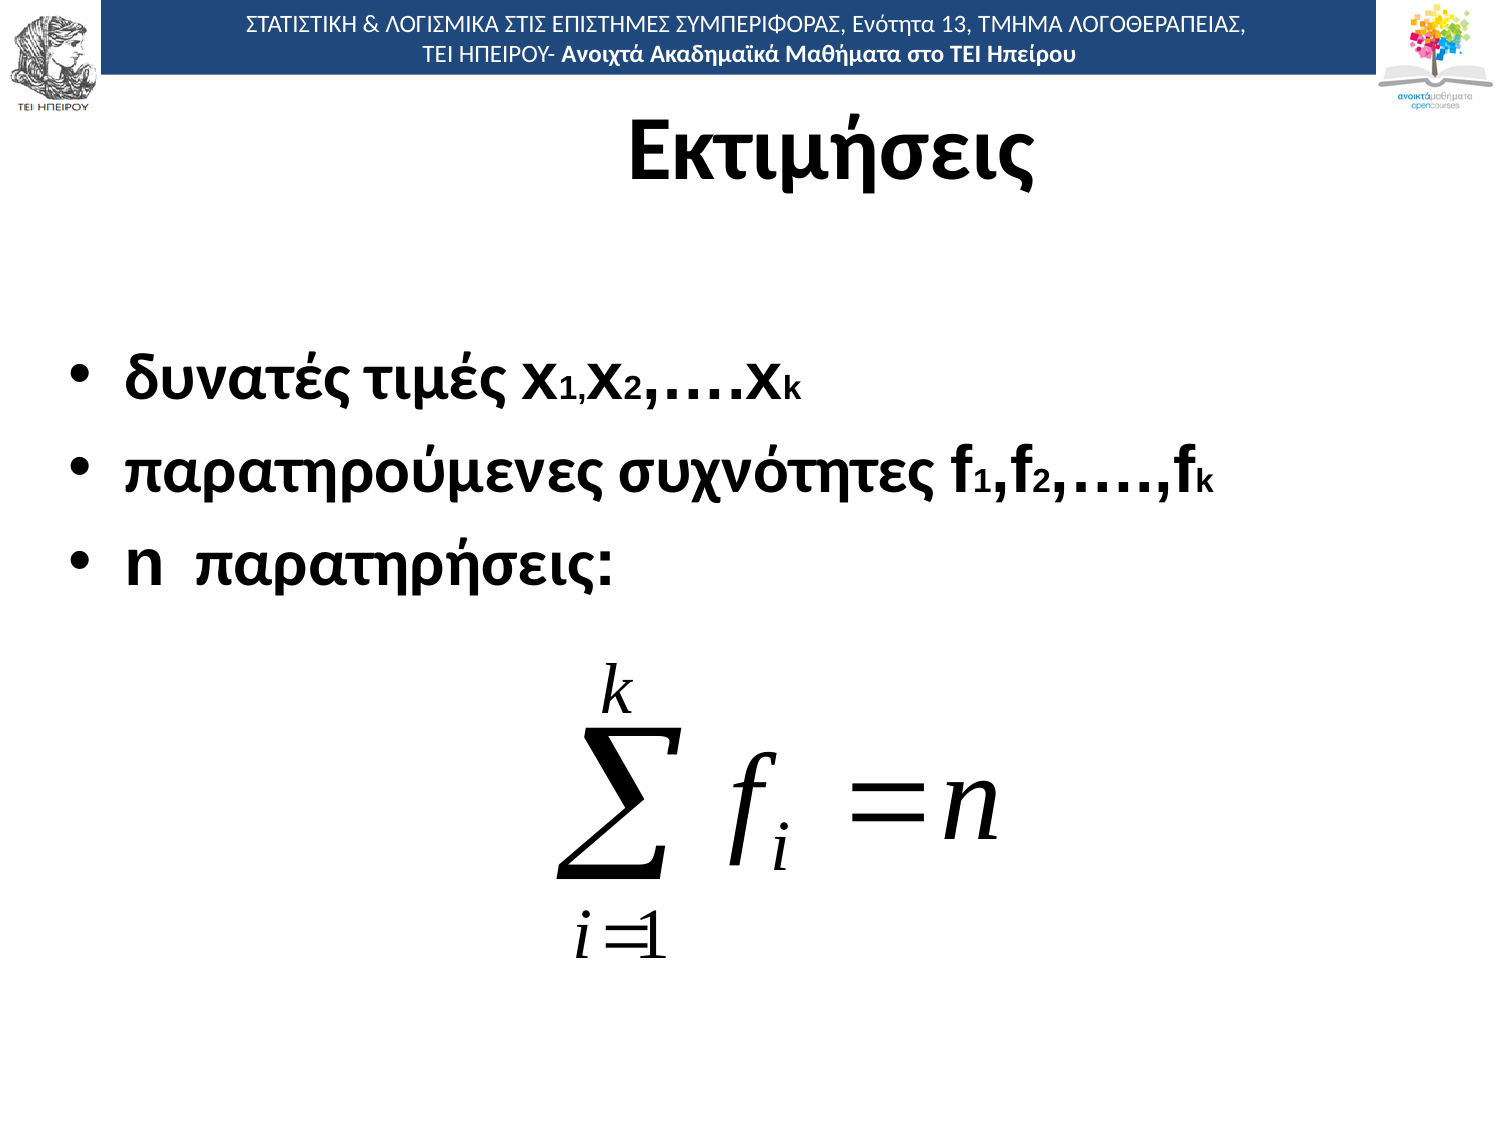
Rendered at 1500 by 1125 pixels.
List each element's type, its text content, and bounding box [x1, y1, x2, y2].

title Εκτιμήσεις [162, 75, 1500, 237]
picture [0, 0, 101, 114]
picture [1375, 0, 1500, 114]
text_box ΣΤΑΤΙΣΤΙΚΗ & ΛΟΓΙΣΜΙΚΑ ΣΤΙΣ ΕΠΙΣΤΗΜΕΣ ΣΥΜΠΕΡΙΦΟΡΑΣ, Ενότητα 13, ΤΜΗΜΑ ΛΟΓΟΘΕΡΑΠΕΙΑΣ, ΤΕΙ ΗΠΕΙΡΟΥ- Ανοιχτά Ακαδημαϊκά Μαθήματα στο ΤΕΙ Ηπείρου [101, 0, 1373, 75]
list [537, 633, 1022, 984]
list δυνατές τιμές x1,x2,….xk παρατηρούμενες συχνότητες f1,f2,….,fk n παρατηρήσεις: [53, 231, 1366, 907]
